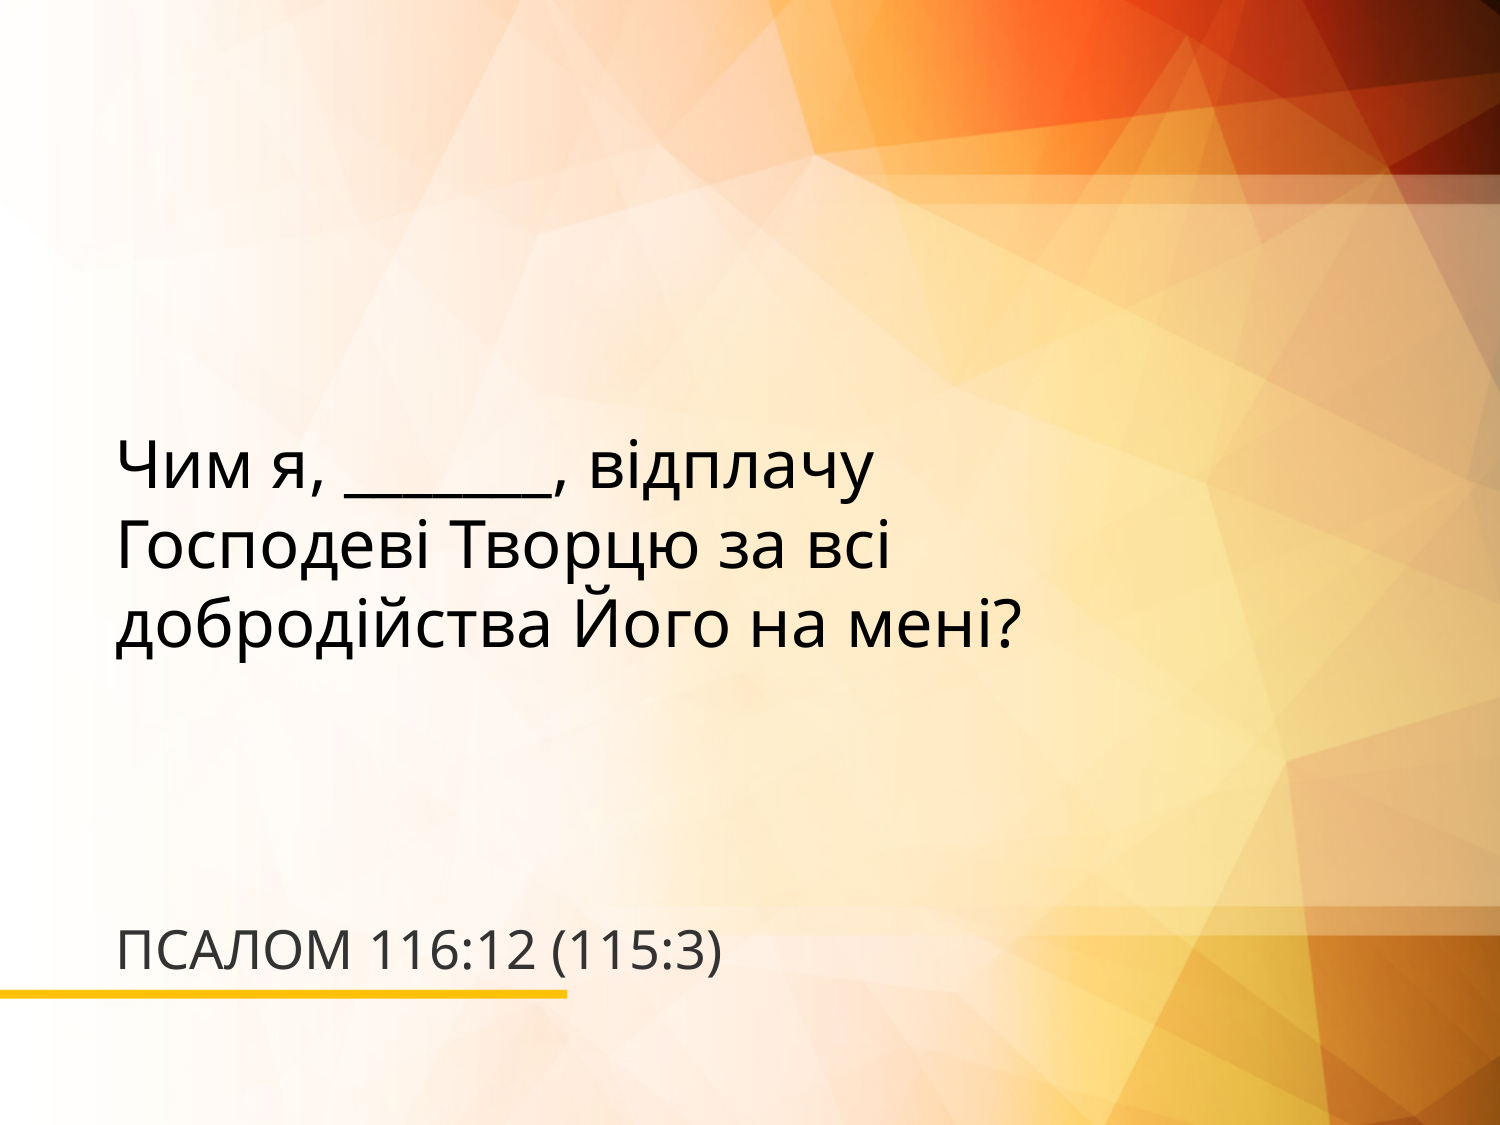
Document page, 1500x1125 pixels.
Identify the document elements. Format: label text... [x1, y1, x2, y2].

text_box Чим я, _______, відплачу Господеві Творцю за всі добродійства Його на мені? [100, 219, 1459, 669]
picture [0, 0, 1500, 1125]
title ПСАЛОМ 116:12 (115:3) [100, 905, 975, 988]
